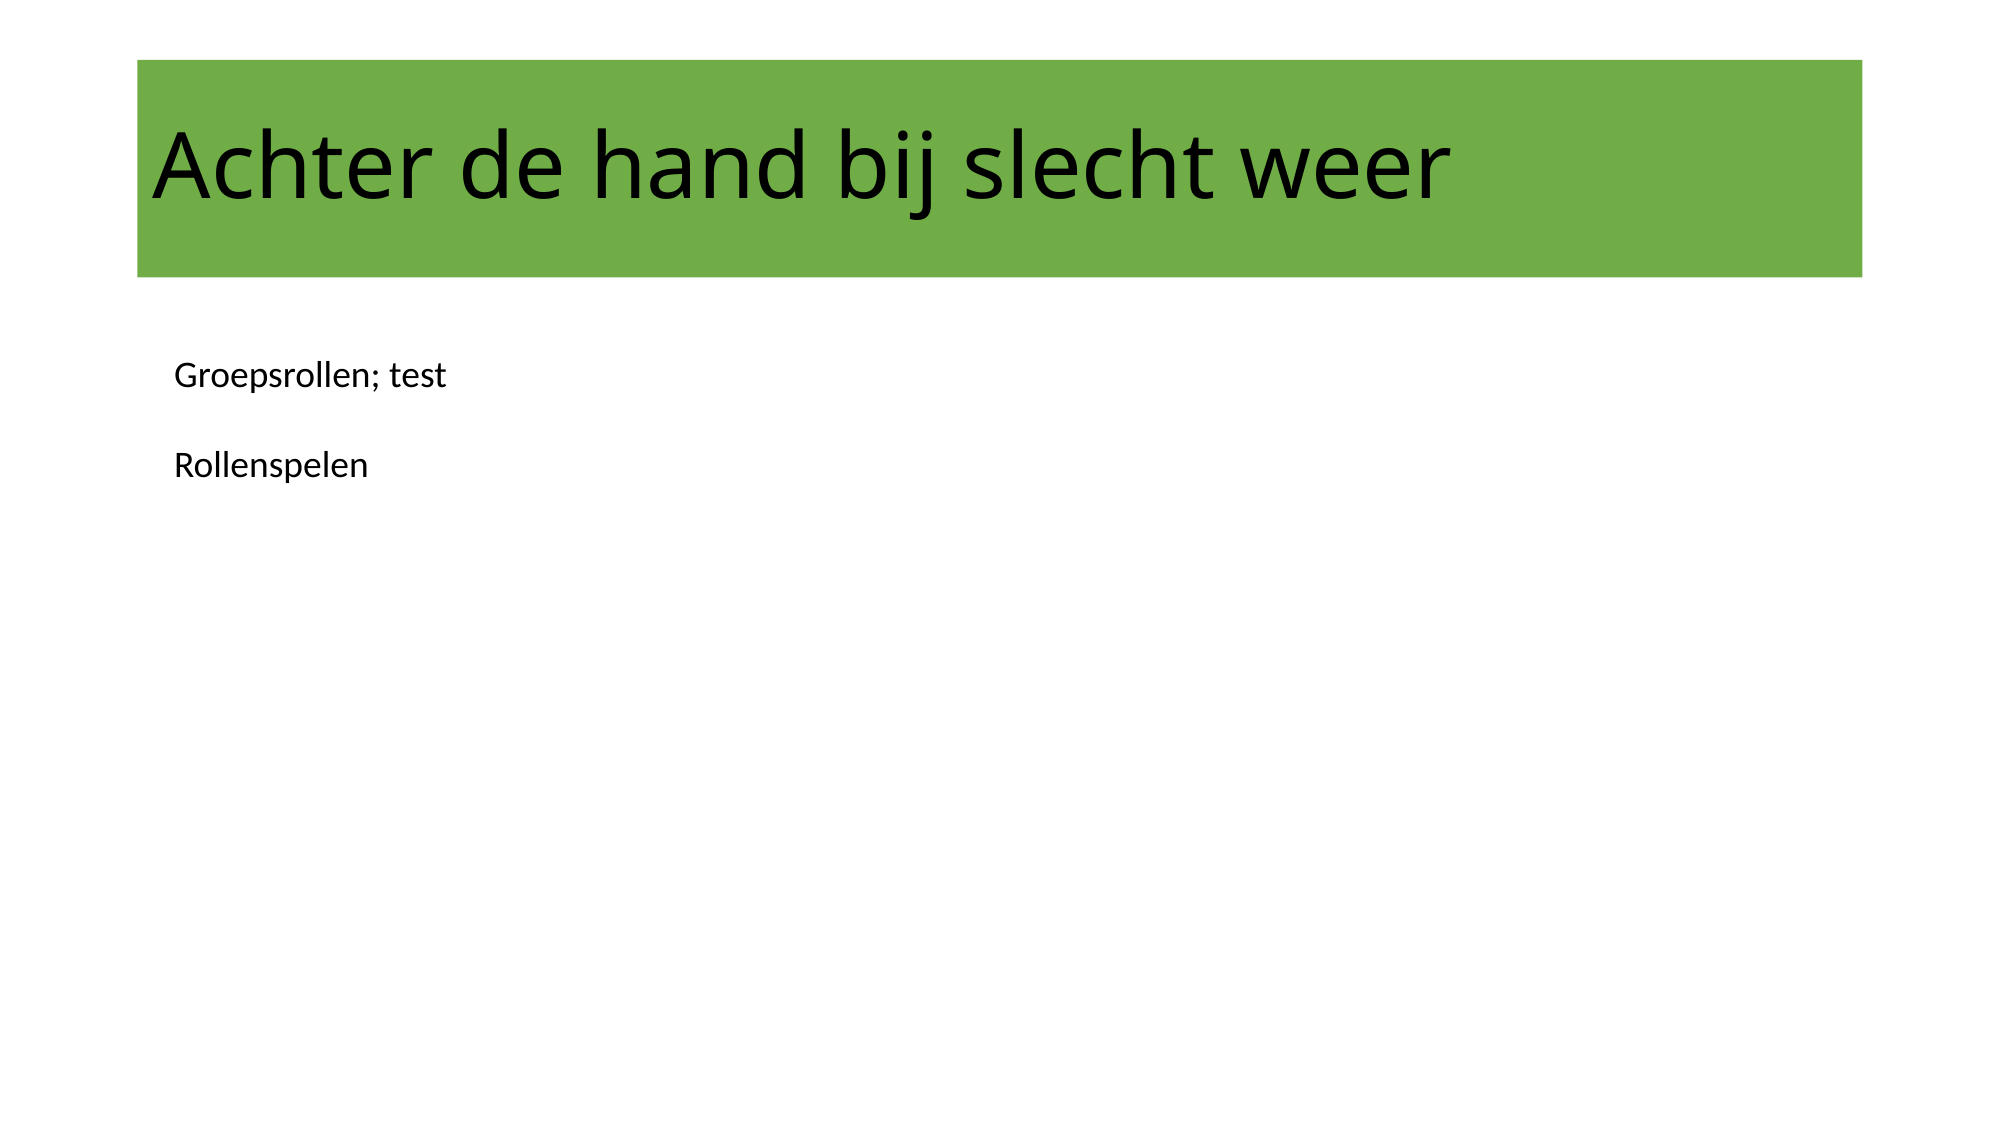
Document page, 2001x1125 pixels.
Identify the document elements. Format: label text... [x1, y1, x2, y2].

title Achter de hand bij slecht weer [137, 59, 1863, 278]
text_box Groepsrollen; test Rollenspelen [159, 342, 1586, 492]
